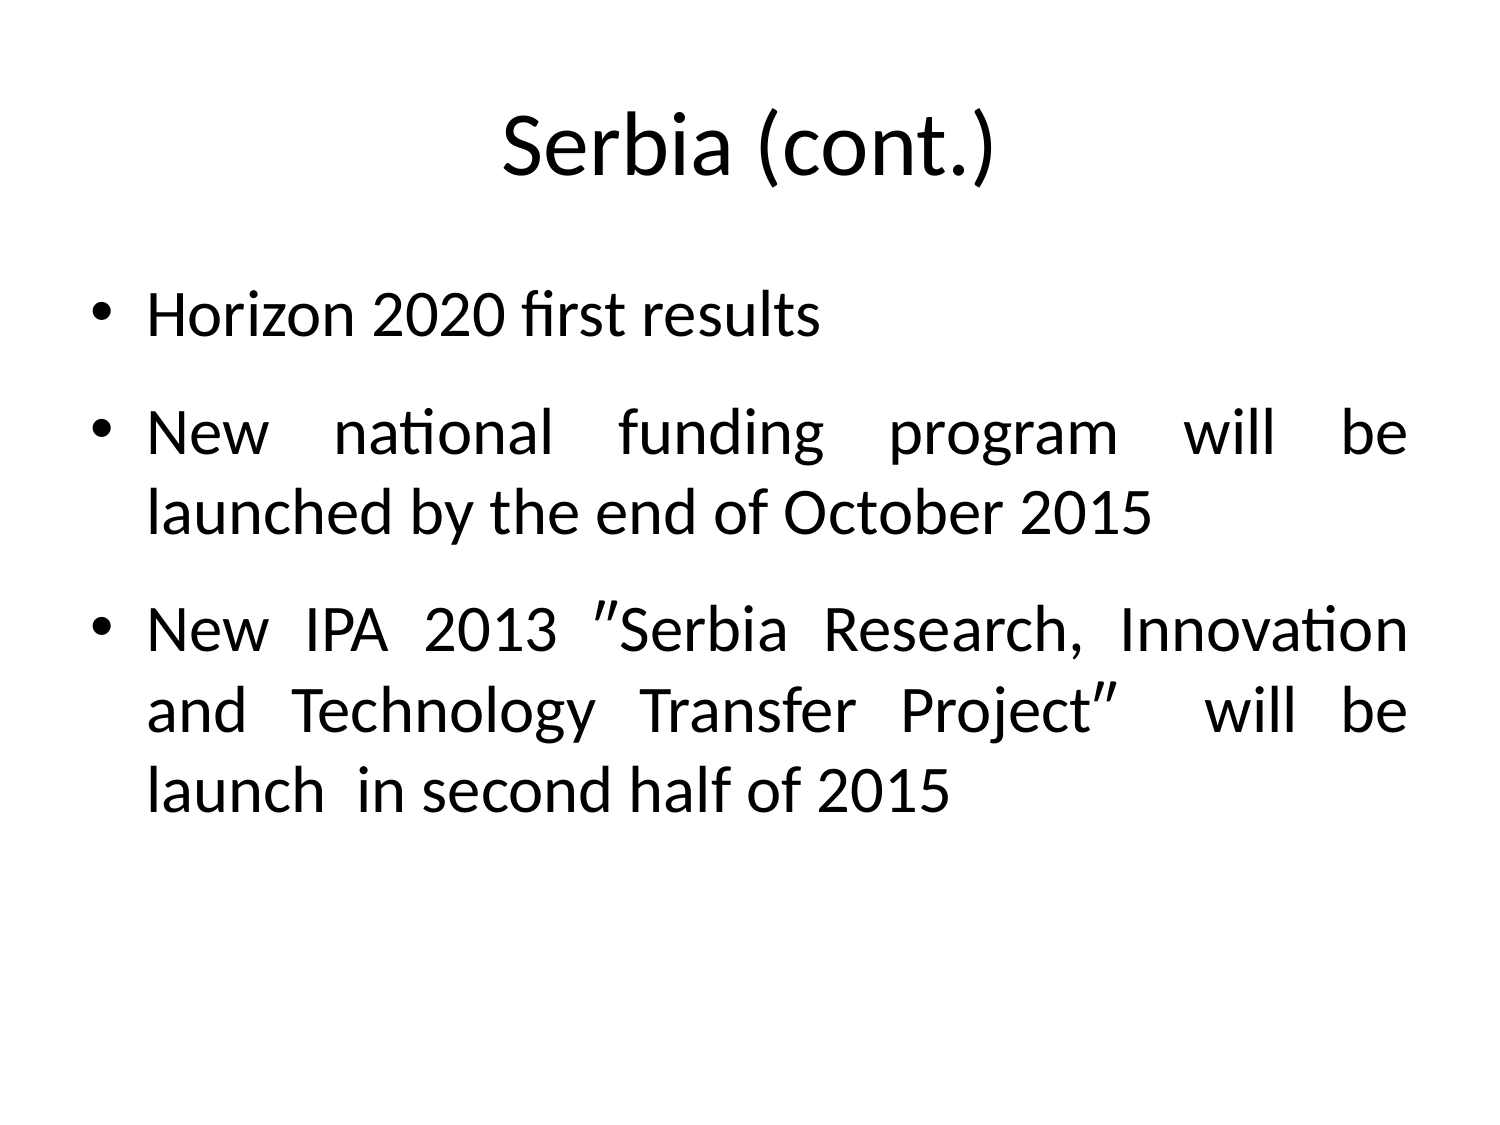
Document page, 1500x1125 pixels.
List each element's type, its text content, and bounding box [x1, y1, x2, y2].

list Horizon 2020 first results New national funding program will be launched by the end of October 2015 New IPA 2013 ″Serbia Research, Innovation and Technology Transfer Project″ will be launch in second half of 2015 [74, 262, 1426, 1006]
title Serbia (cont.) [74, 44, 1426, 233]
